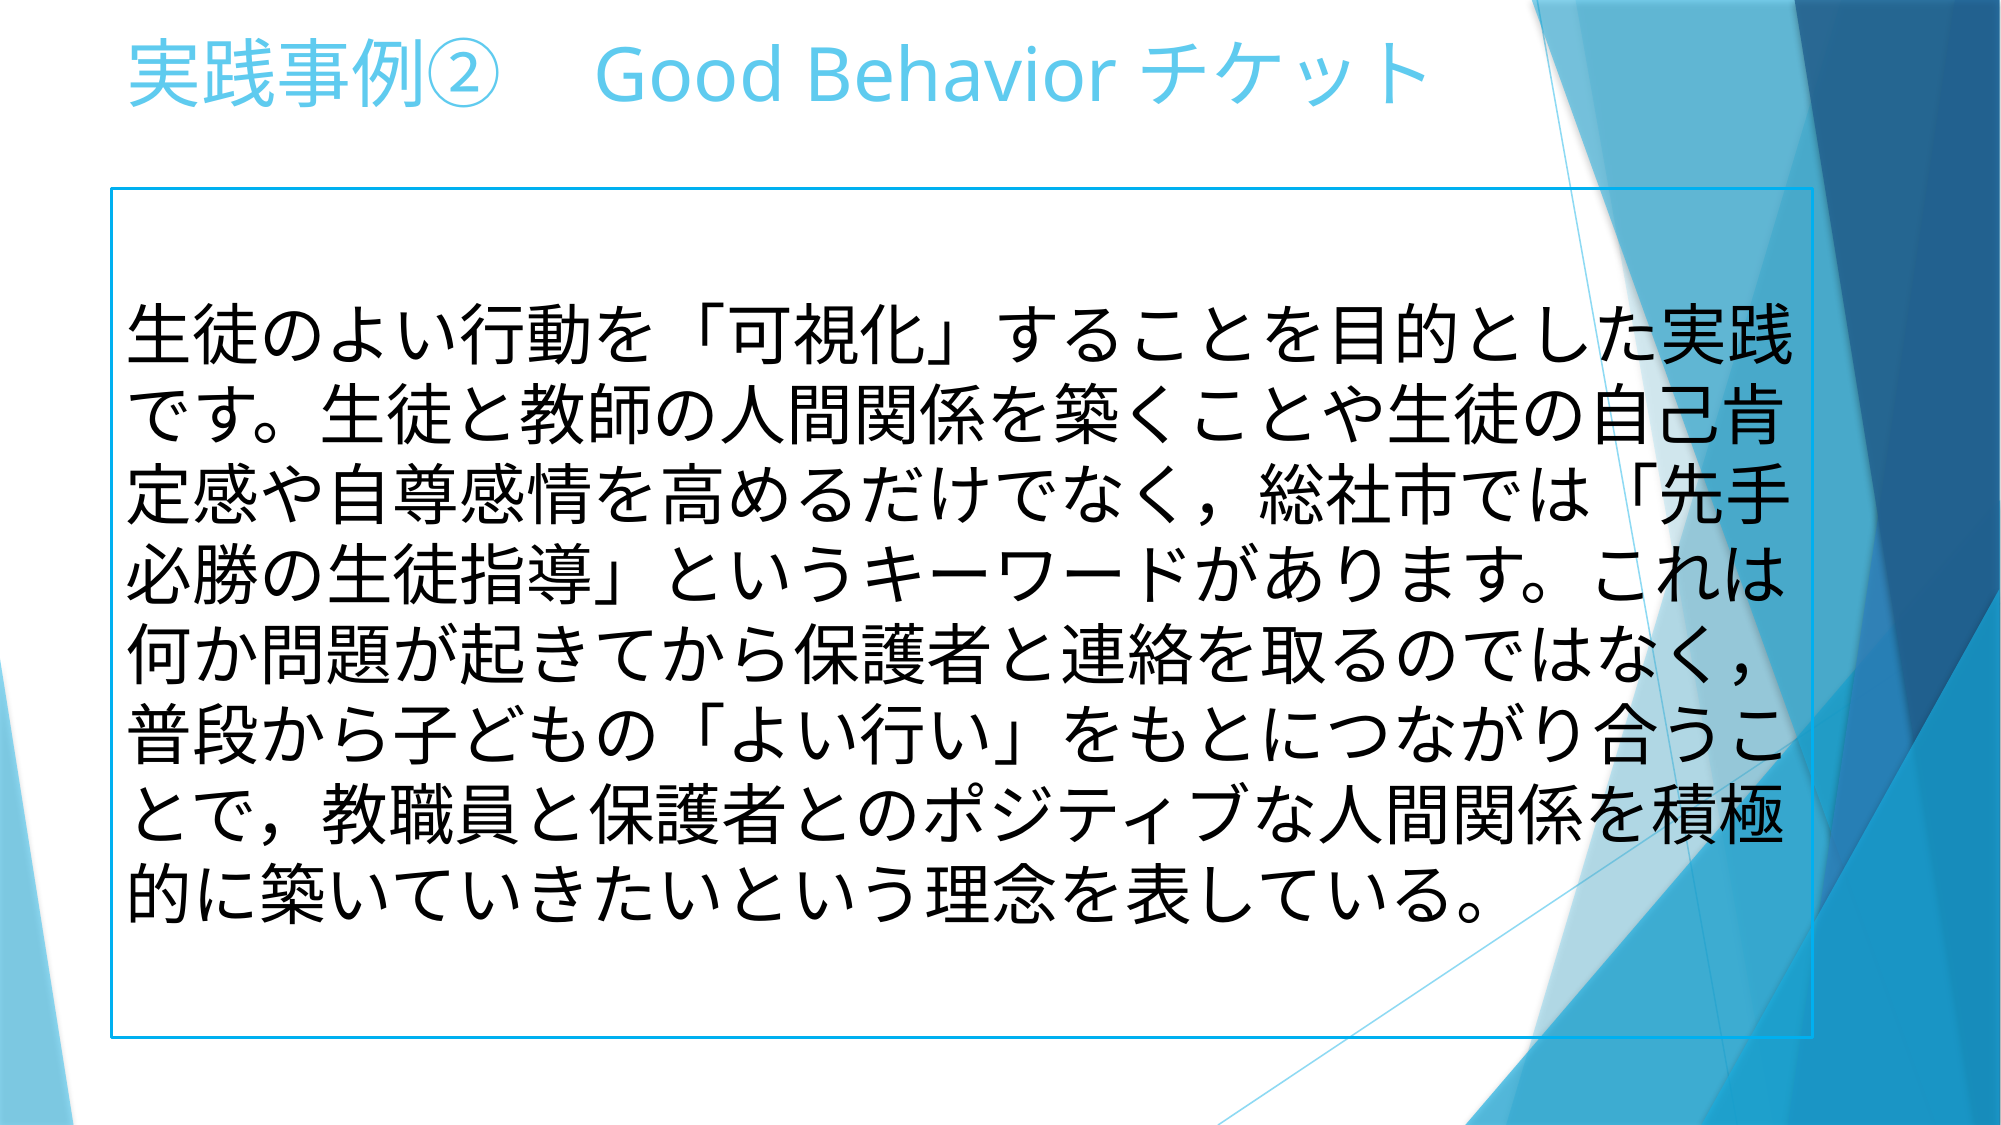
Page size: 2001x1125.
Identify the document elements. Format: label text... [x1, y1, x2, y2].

title 実践事例② Good Behaviorチケット [111, 18, 1522, 148]
text_box 生徒のよい行動を「可視化」することを目的とした実践です。生徒と教師の人間関係を築くことや生徒の自己肯定感や自尊感情を高めるだけでなく，総社市では「先手必勝の生徒指導」というキーワードがあります。これは何か問題が起きてから保護者と連絡を取るのではなく，普段から子どもの「よい行い」をもとにつながり合うことで，教職員と保護者とのポジティブな人間関係を積極的に築いていきたいという理念を表している。 [110, 187, 1814, 1039]
